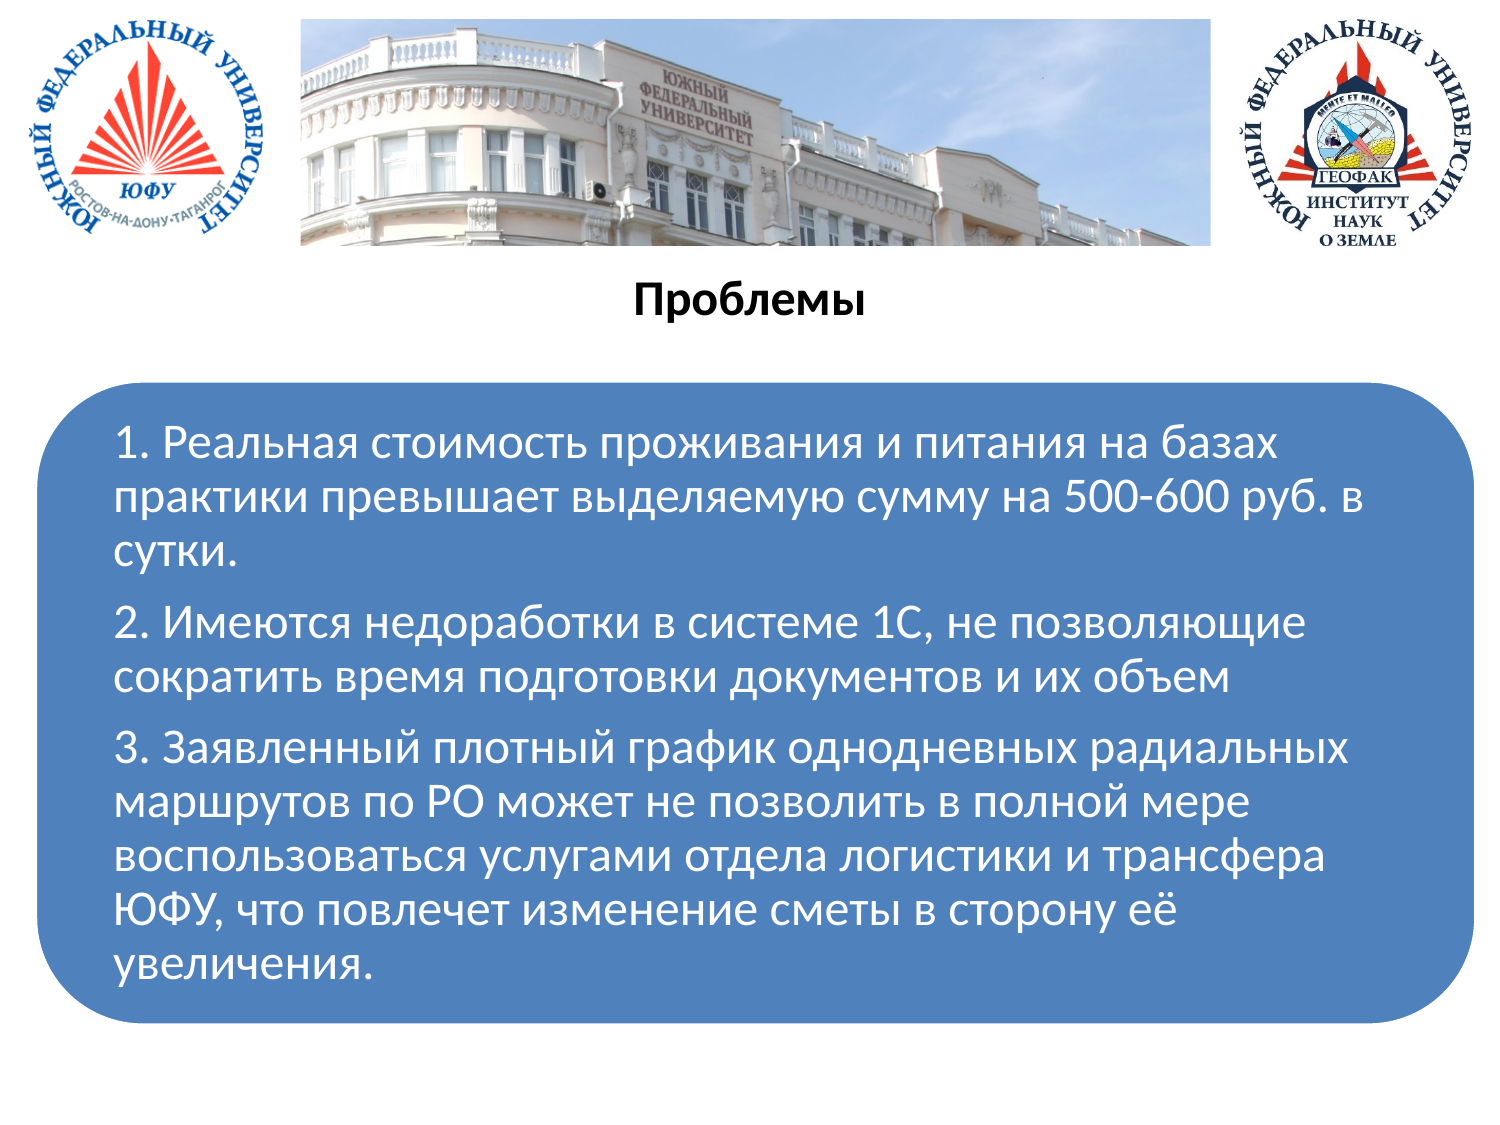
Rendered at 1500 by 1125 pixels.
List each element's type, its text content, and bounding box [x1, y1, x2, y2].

picture [1239, 18, 1471, 246]
picture [300, 18, 1211, 246]
title Проблемы [0, 243, 1500, 372]
picture [29, 18, 263, 236]
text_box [34, 370, 1477, 1036]
